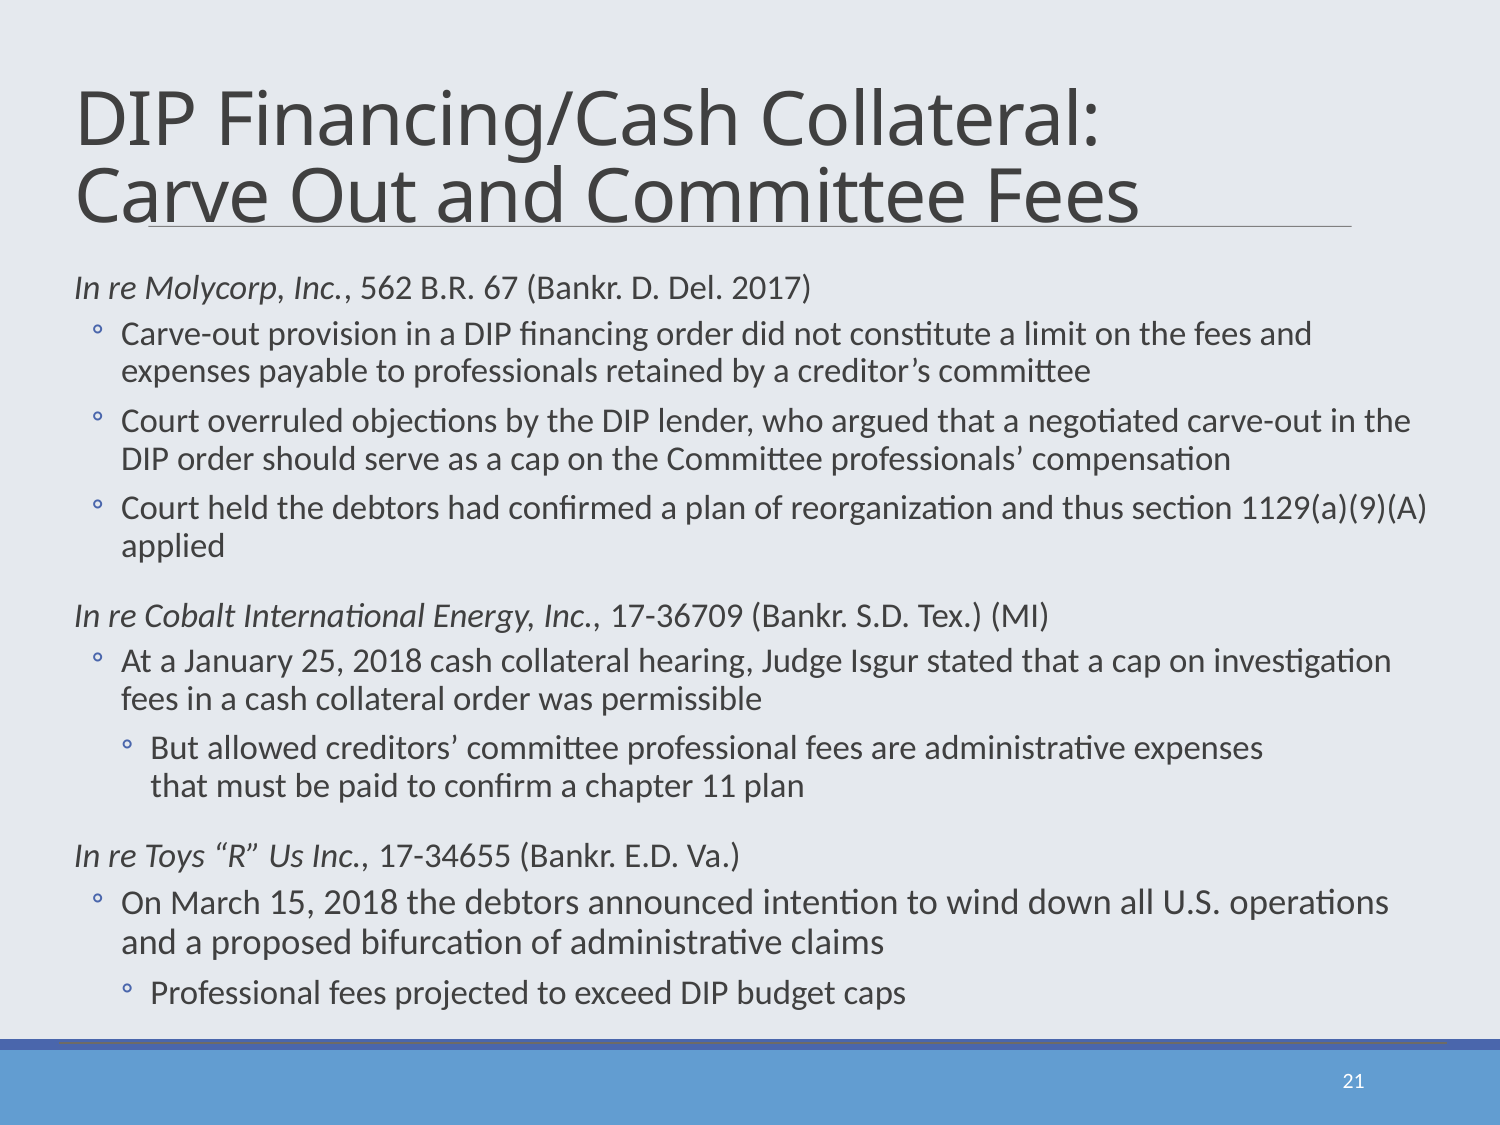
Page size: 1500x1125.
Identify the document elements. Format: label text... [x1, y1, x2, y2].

title DIP Financing/Cash Collateral: Carve Out and Committee Fees [59, 57, 1475, 246]
text_box 21 [1218, 1059, 1380, 1120]
list In re Molycorp, Inc., 562 B.R. 67 (Bankr. D. Del. 2017) Carve-out provision in a DIP financing order did not constitute a limit on the fees and expenses payable to professionals retained by a creditor’s committee Court overruled objections by the DIP lender, who argued that a negotiated carve-out in the DIP order should serve as a cap on the Committee professionals’ compensation Court held the debtors had confirmed a plan of reorganization and thus section 1129(a)(9)(A) applied In re Cobalt International Energy, Inc., 17-36709 (Bankr. S.D. Tex.) (MI) At a January 25, 2018 cash collateral hearing, Judge Isgur stated that a cap on investigation fees in a cash collateral order was permissible But allowed creditors’ committee professional fees are administrative expenses that must be paid to confirm a chapter 11 plan In re Toys “R” Us Inc., 17-34655 (Bankr. E.D. Va.) On March 15, 2018 the debtors announced intention to wind down all U.S. operations and a proposed bifurcation of administrative claims Professional fees projected to exceed DIP budget caps [59, 262, 1445, 1022]
